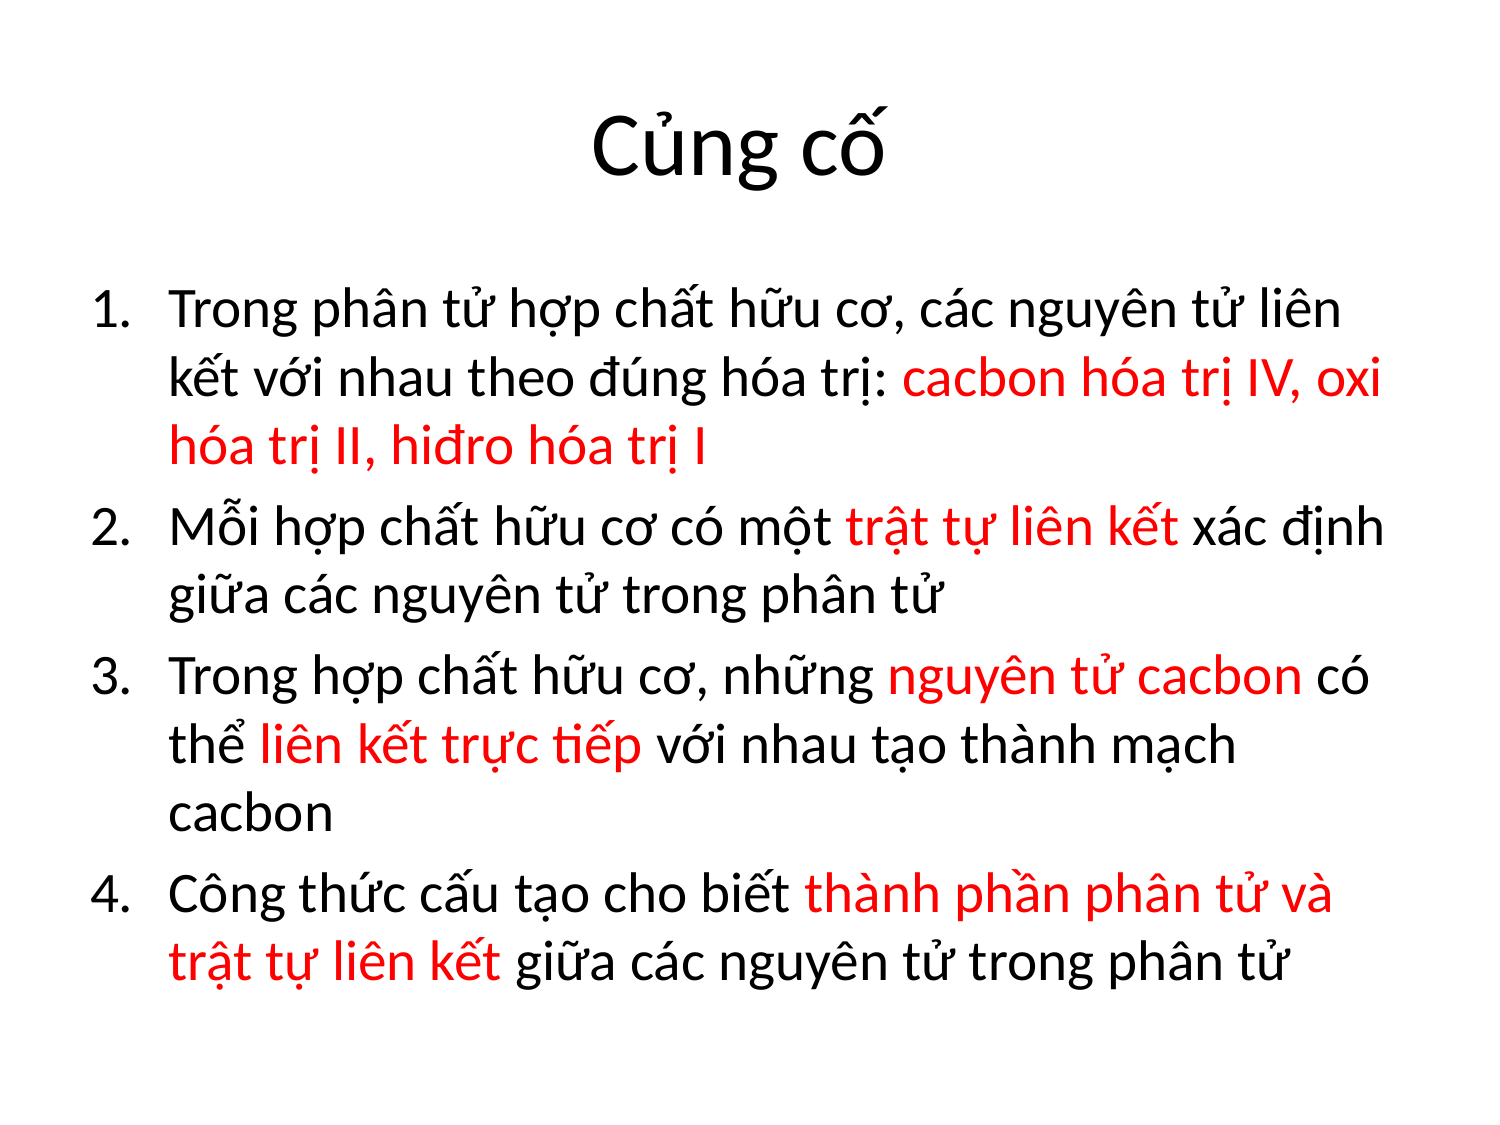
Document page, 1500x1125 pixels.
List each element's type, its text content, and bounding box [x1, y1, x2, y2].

list Trong phân tử hợp chất hữu cơ, các nguyên tử liên kết với nhau theo đúng hóa trị: cacbon hóa trị IV, oxi hóa trị II, hiđro hóa trị I Mỗi hợp chất hữu cơ có một trật tự liên kết xác định giữa các nguyên tử trong phân tử Trong hợp chất hữu cơ, những nguyên tử cacbon có thể liên kết trực tiếp với nhau tạo thành mạch cacbon Công thức cấu tạo cho biết thành phần phân tử và trật tự liên kết giữa các nguyên tử trong phân tử [75, 262, 1425, 1005]
title Củng cố [75, 45, 1425, 233]
